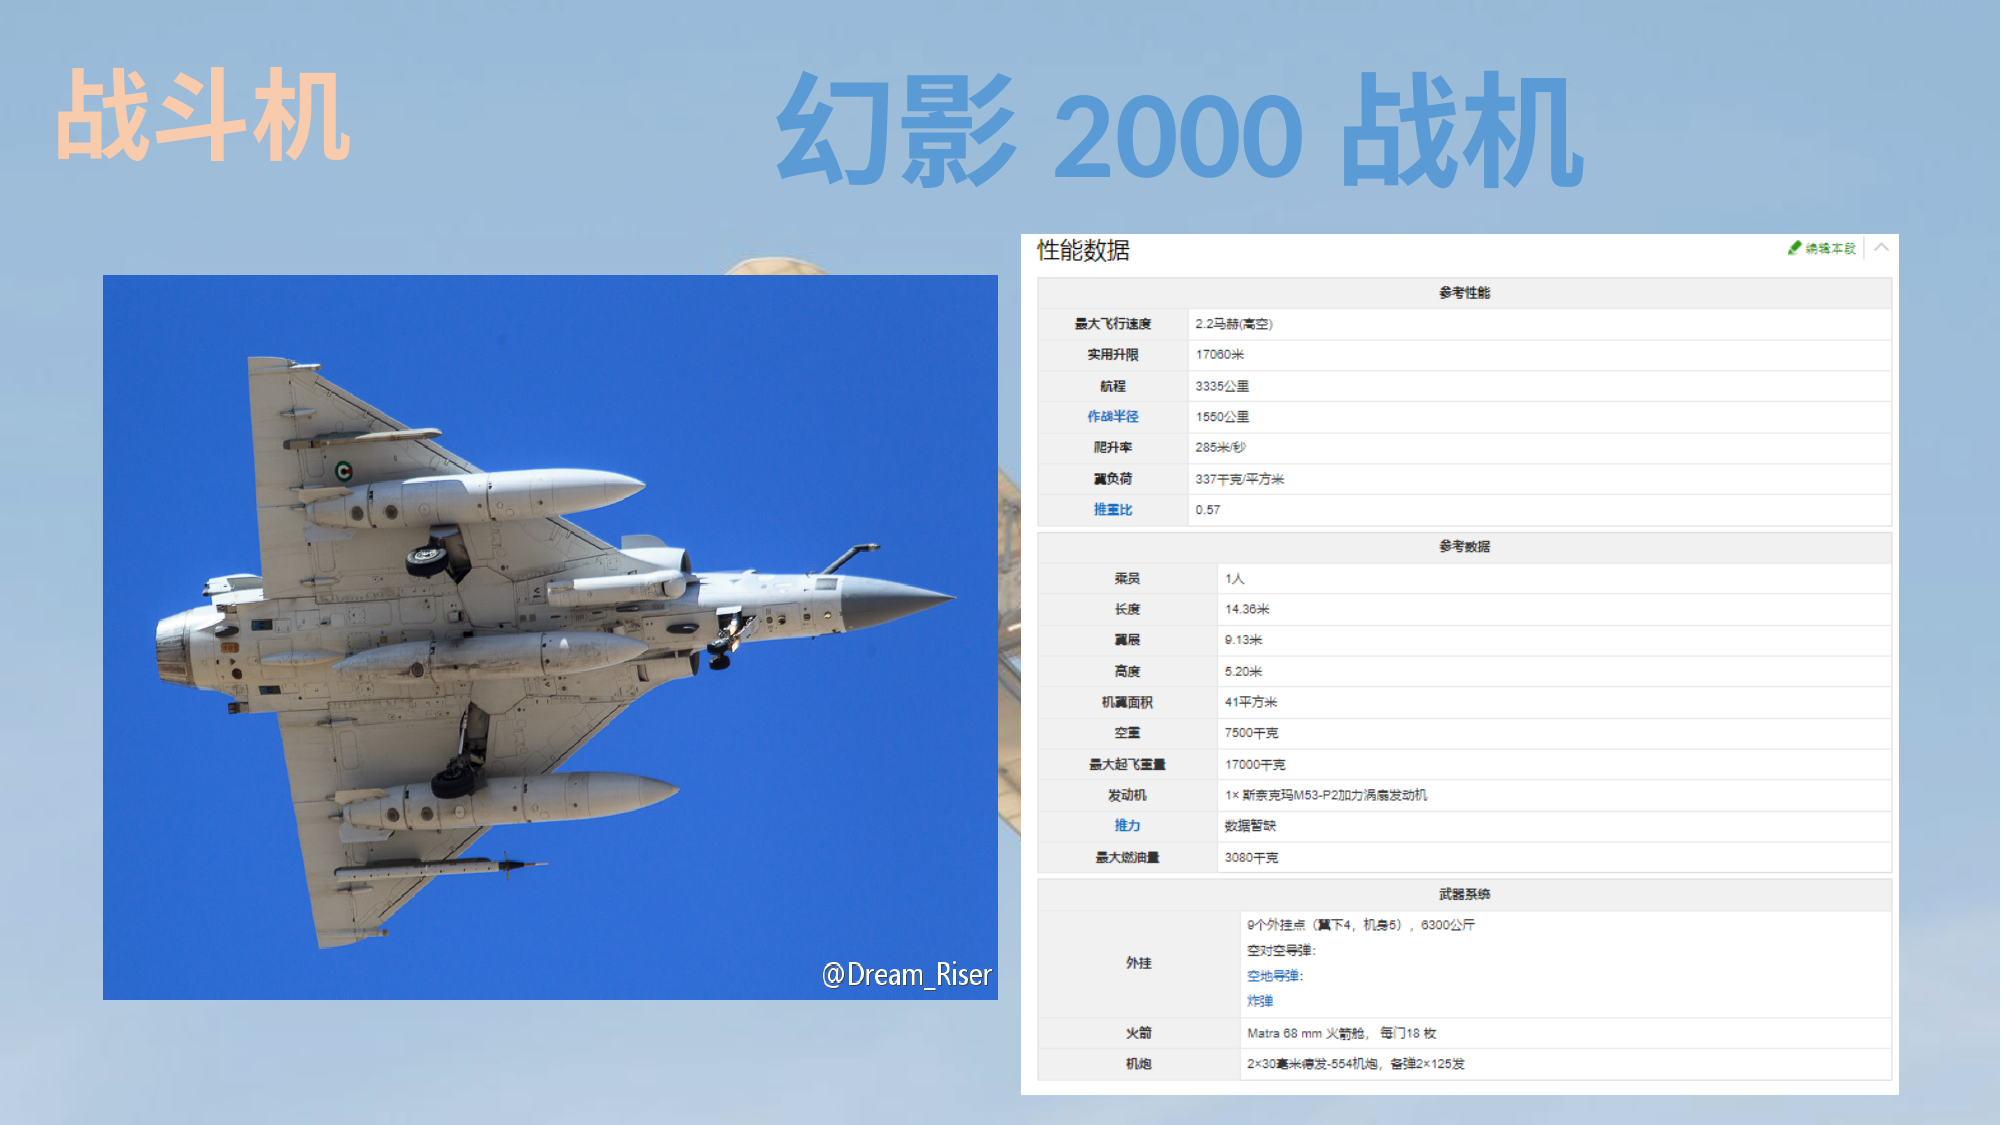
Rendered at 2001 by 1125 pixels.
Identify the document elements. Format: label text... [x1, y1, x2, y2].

picture [103, 275, 998, 1000]
picture [1021, 234, 1899, 1095]
text_box 幻影2000战机 [757, 45, 1600, 210]
text_box 战斗机 [37, 45, 367, 180]
